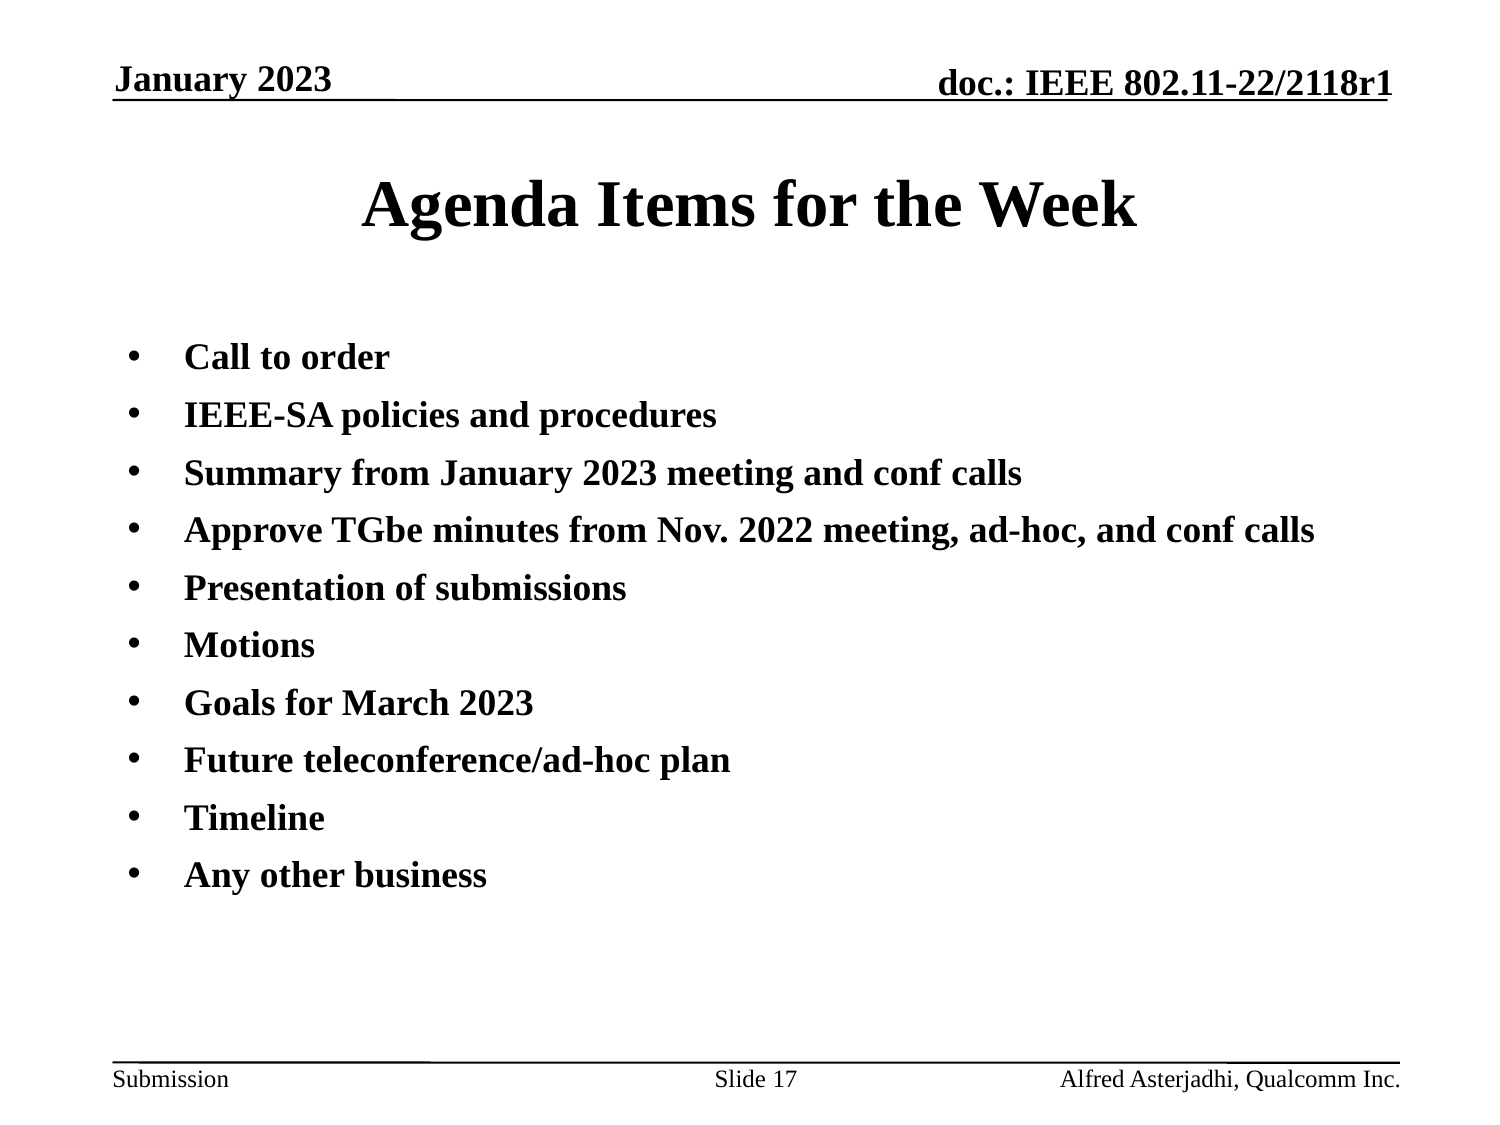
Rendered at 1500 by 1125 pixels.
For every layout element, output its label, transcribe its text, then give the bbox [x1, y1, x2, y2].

slide_number Slide 17 [712, 1061, 800, 1123]
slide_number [114, 54, 493, 100]
list Call to order IEEE-SA policies and procedures Summary from January 2023 meeting and conf calls Approve TGbe minutes from Nov. 2022 meeting, ad-hoc, and conf calls Presentation of submissions Motions Goals for March 2023 Future teleconference/ad-hoc plan Timeline Any other business [112, 324, 1388, 1000]
footer Alfred Asterjadhi, Qualcomm Inc. [878, 1061, 1402, 1093]
title Agenda Items for the Week [112, 112, 1388, 288]
